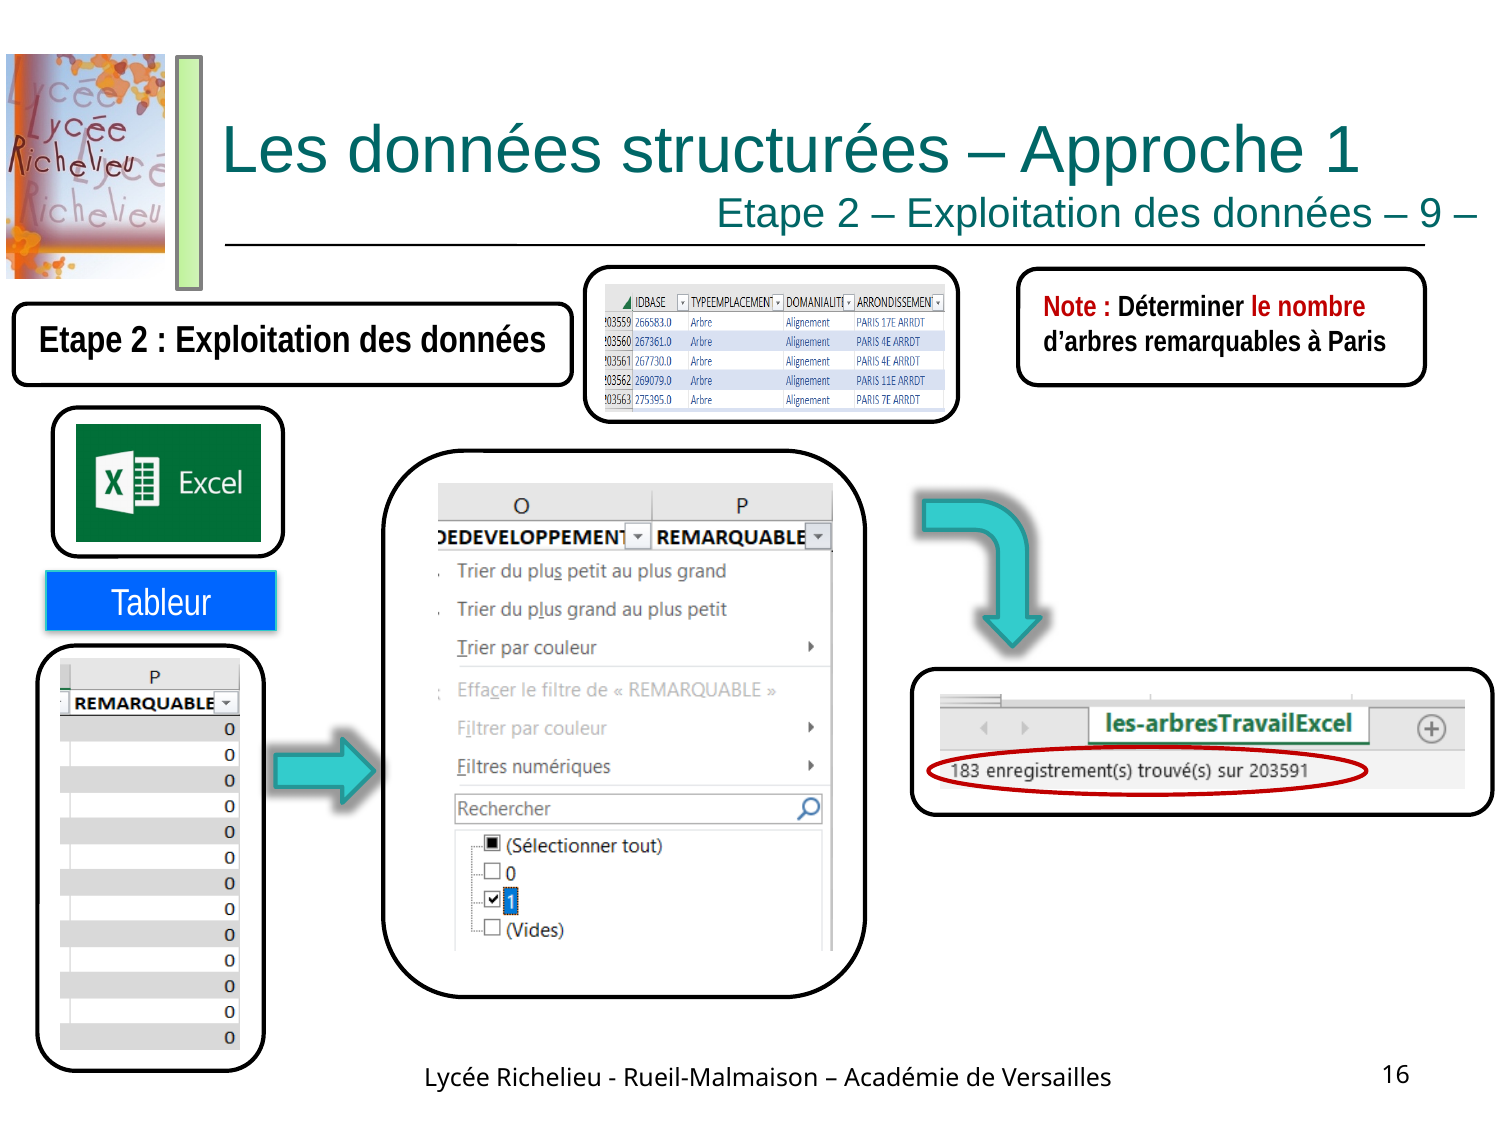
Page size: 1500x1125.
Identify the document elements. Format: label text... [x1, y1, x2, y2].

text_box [584, 266, 959, 423]
slide_number 16 [1074, 1049, 1426, 1101]
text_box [383, 450, 866, 998]
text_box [13, 303, 573, 386]
text_box Tableur [45, 570, 277, 631]
footer Lycée Richelieu - Rueil-Malmaison – Académie de Versailles [369, 1049, 1169, 1100]
text_box [273, 736, 377, 805]
title Les données structurées – Approche 1 Etape 2 – Exploitation des données – 9 – [206, 79, 1500, 244]
text_box [921, 498, 1043, 649]
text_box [37, 645, 264, 1095]
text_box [911, 668, 1493, 816]
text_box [52, 407, 284, 557]
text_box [1017, 268, 1426, 386]
picture [6, 54, 165, 279]
